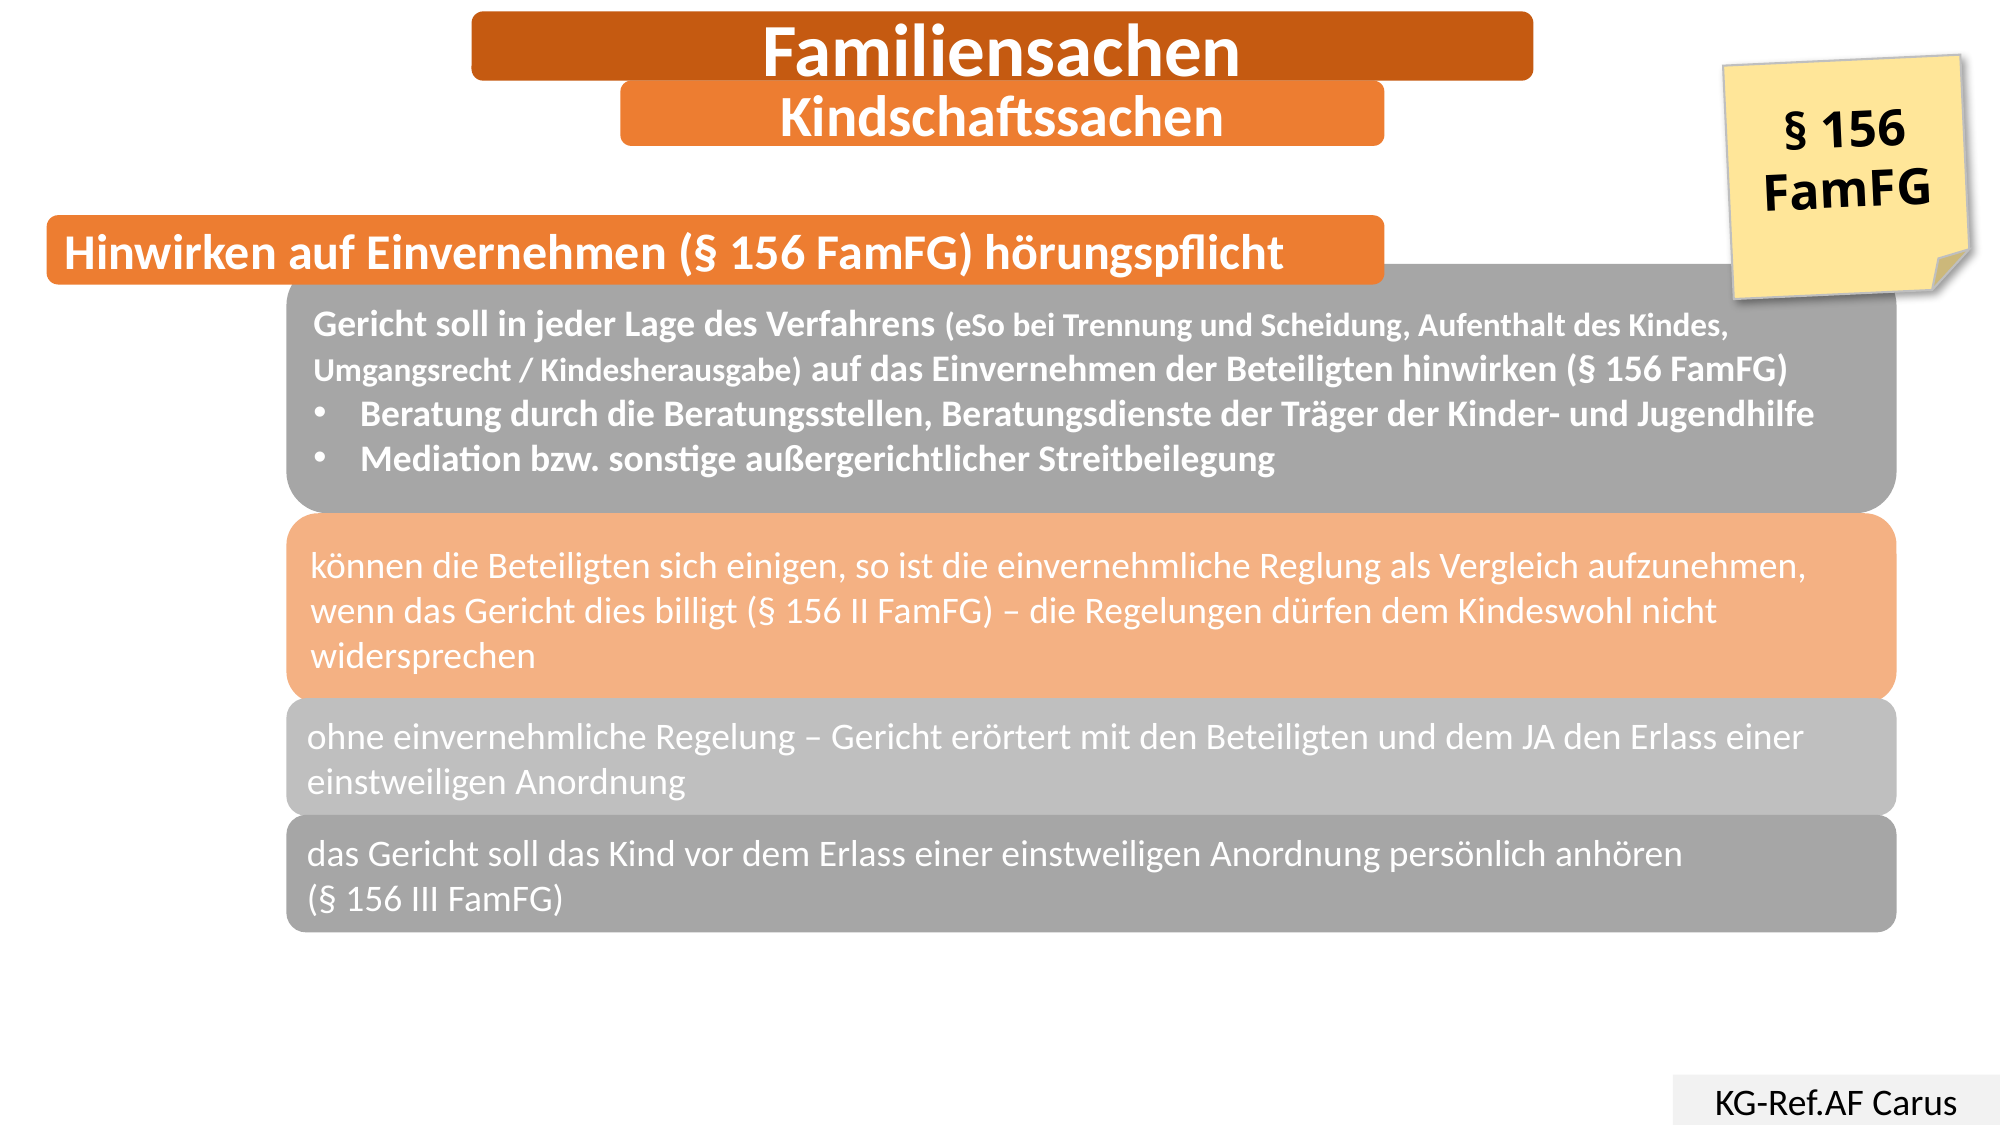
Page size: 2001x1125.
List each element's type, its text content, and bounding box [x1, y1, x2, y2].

text_box KG-Ref.AF Carus [1672, 1074, 2000, 1125]
text_box können die Beteiligten sich einigen, so ist die einvernehmliche Reglung als Vergleich aufzunehmen, wenn das Gericht dies billigt (§ 156 II FamFG) – die Regelungen dürfen dem Kindeswohl nicht widersprechen [285, 512, 1898, 698]
text_box § 156 FamFG [1721, 53, 1973, 301]
text_box ohne einvernehmliche Regelung – Gericht erörtert mit den Beteiligten und dem JA den Erlass einer einstweiligen Anordnung [285, 697, 1898, 815]
text_box Gericht soll in jeder Lage des Verfahrens (eSo bei Trennung und Scheidung, Aufenthalt des Kindes, Umgangsrecht / Kindesherausgabe) auf das Einvernehmen der Beteiligten hinwirken (§ 156 FamFG) Beratung durch die Beratungsstellen, Beratungsdienste der Träger der Kinder- und Jugendhilfe Mediation bzw. sonstige außergerichtlicher Streitbeilegung [285, 262, 1898, 512]
text_box das Gericht soll das Kind vor dem Erlass einer einstweiligen Anordnung persönlich anhören (§ 156 III FamFG) [285, 813, 1898, 934]
text_box Kindschaftssachen [619, 82, 1386, 147]
text_box Hinwirken auf Einvernehmen (§ 156 FamFG) hörungspflicht [45, 214, 1386, 286]
text_box Familiensachen [470, 10, 1535, 82]
